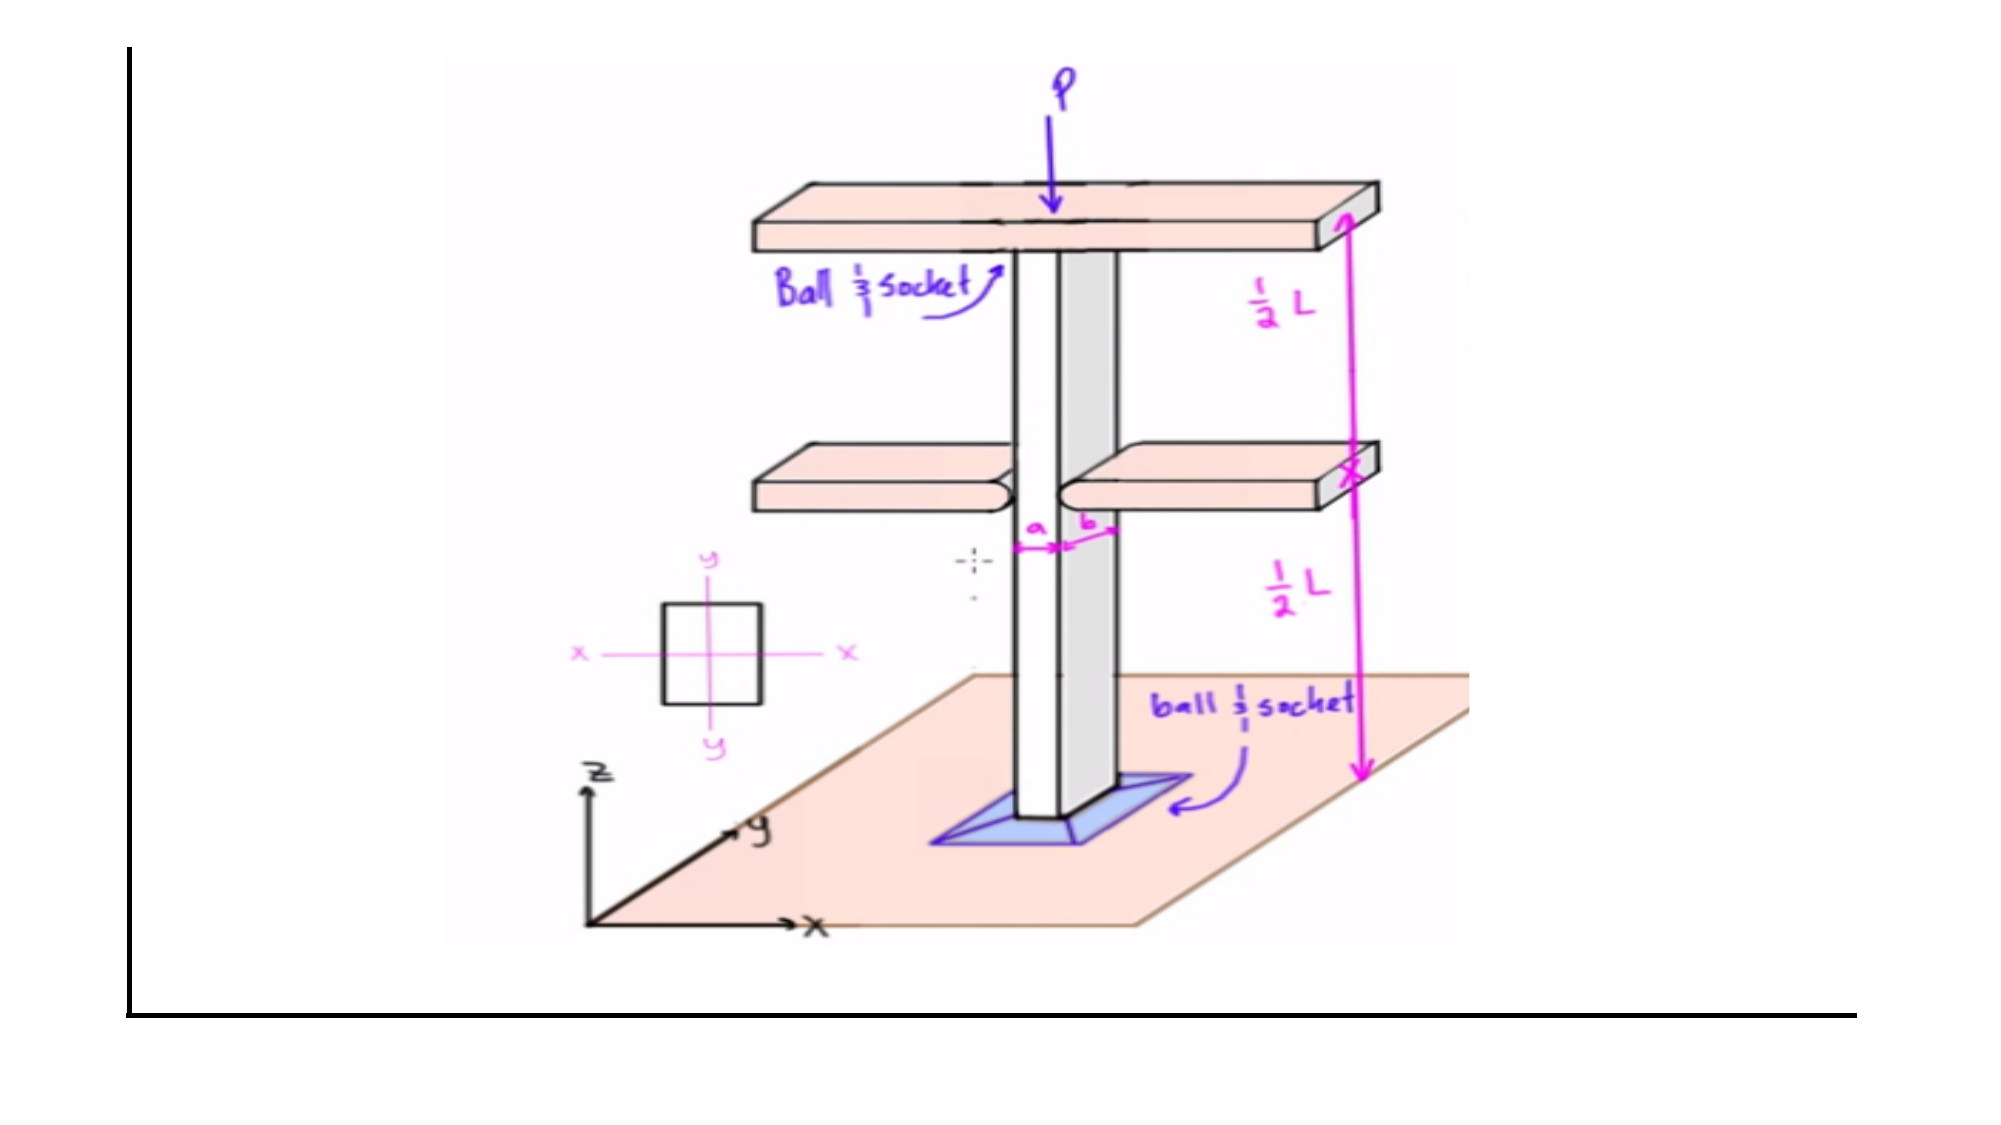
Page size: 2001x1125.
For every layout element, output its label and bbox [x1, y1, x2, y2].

picture [445, 25, 1470, 957]
